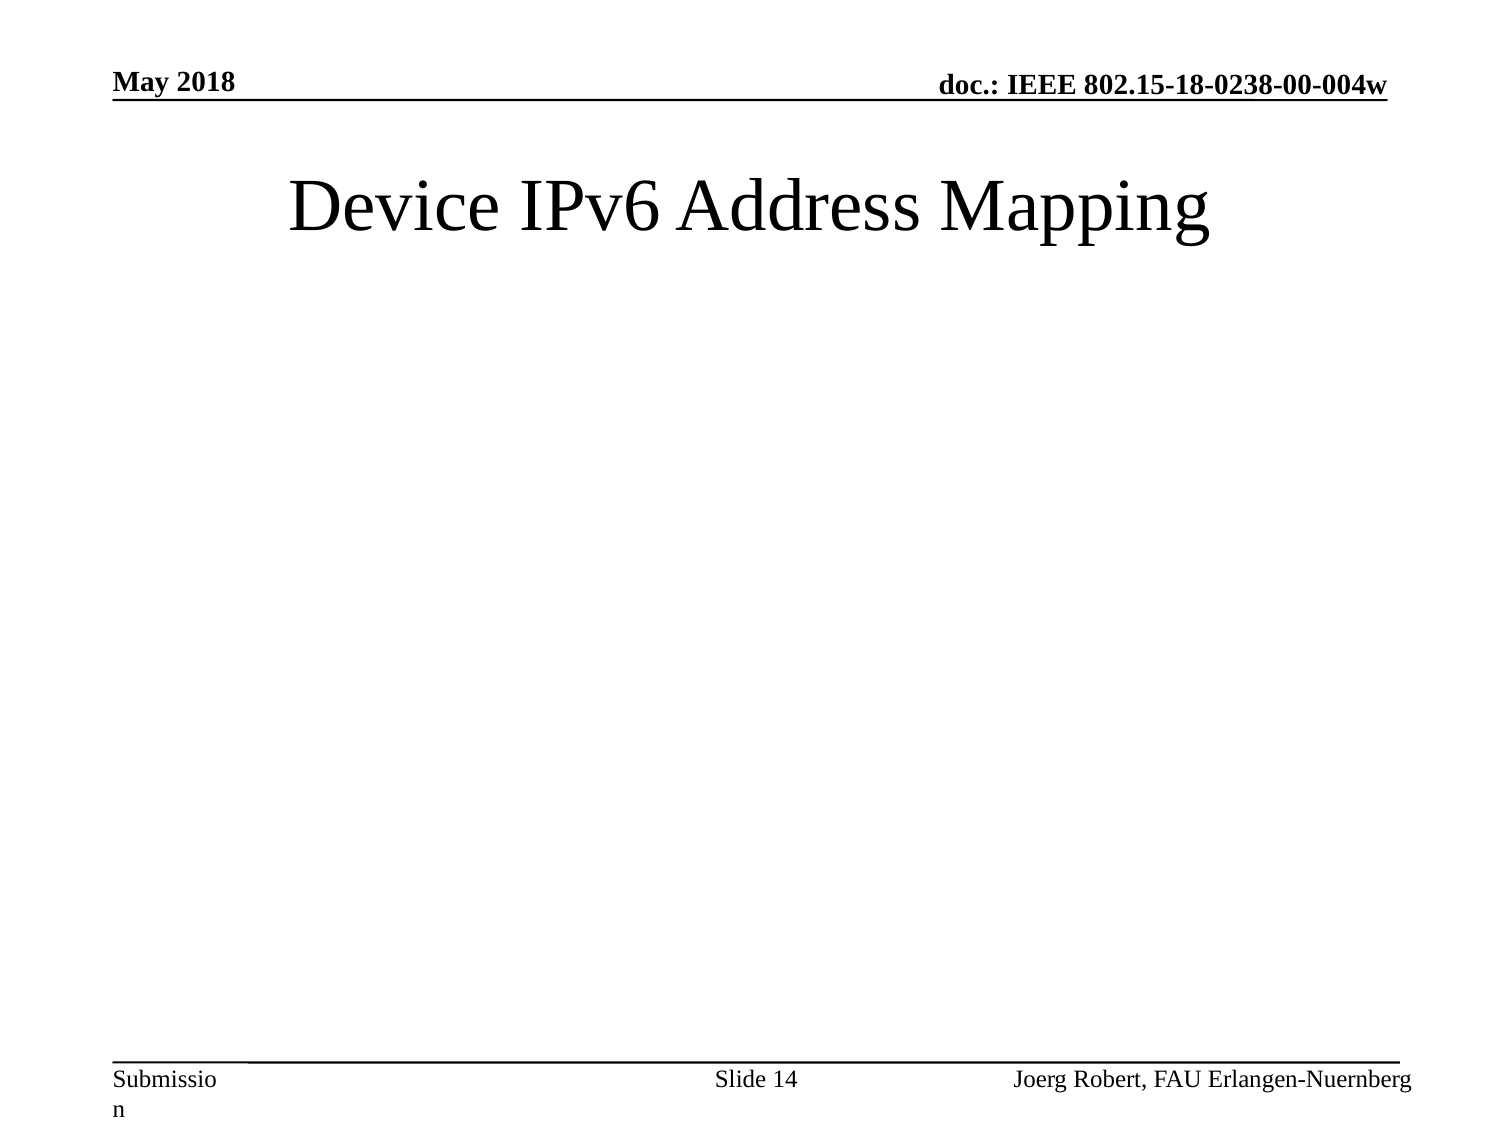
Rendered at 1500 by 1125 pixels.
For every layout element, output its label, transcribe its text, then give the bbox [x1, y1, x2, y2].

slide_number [112, 62, 375, 98]
title Device IPv6 Address Mapping [112, 112, 1388, 288]
slide_number Slide 14 [712, 1062, 800, 1093]
footer Joerg Robert, FAU Erlangen-Nuernberg [900, 1062, 1413, 1093]
